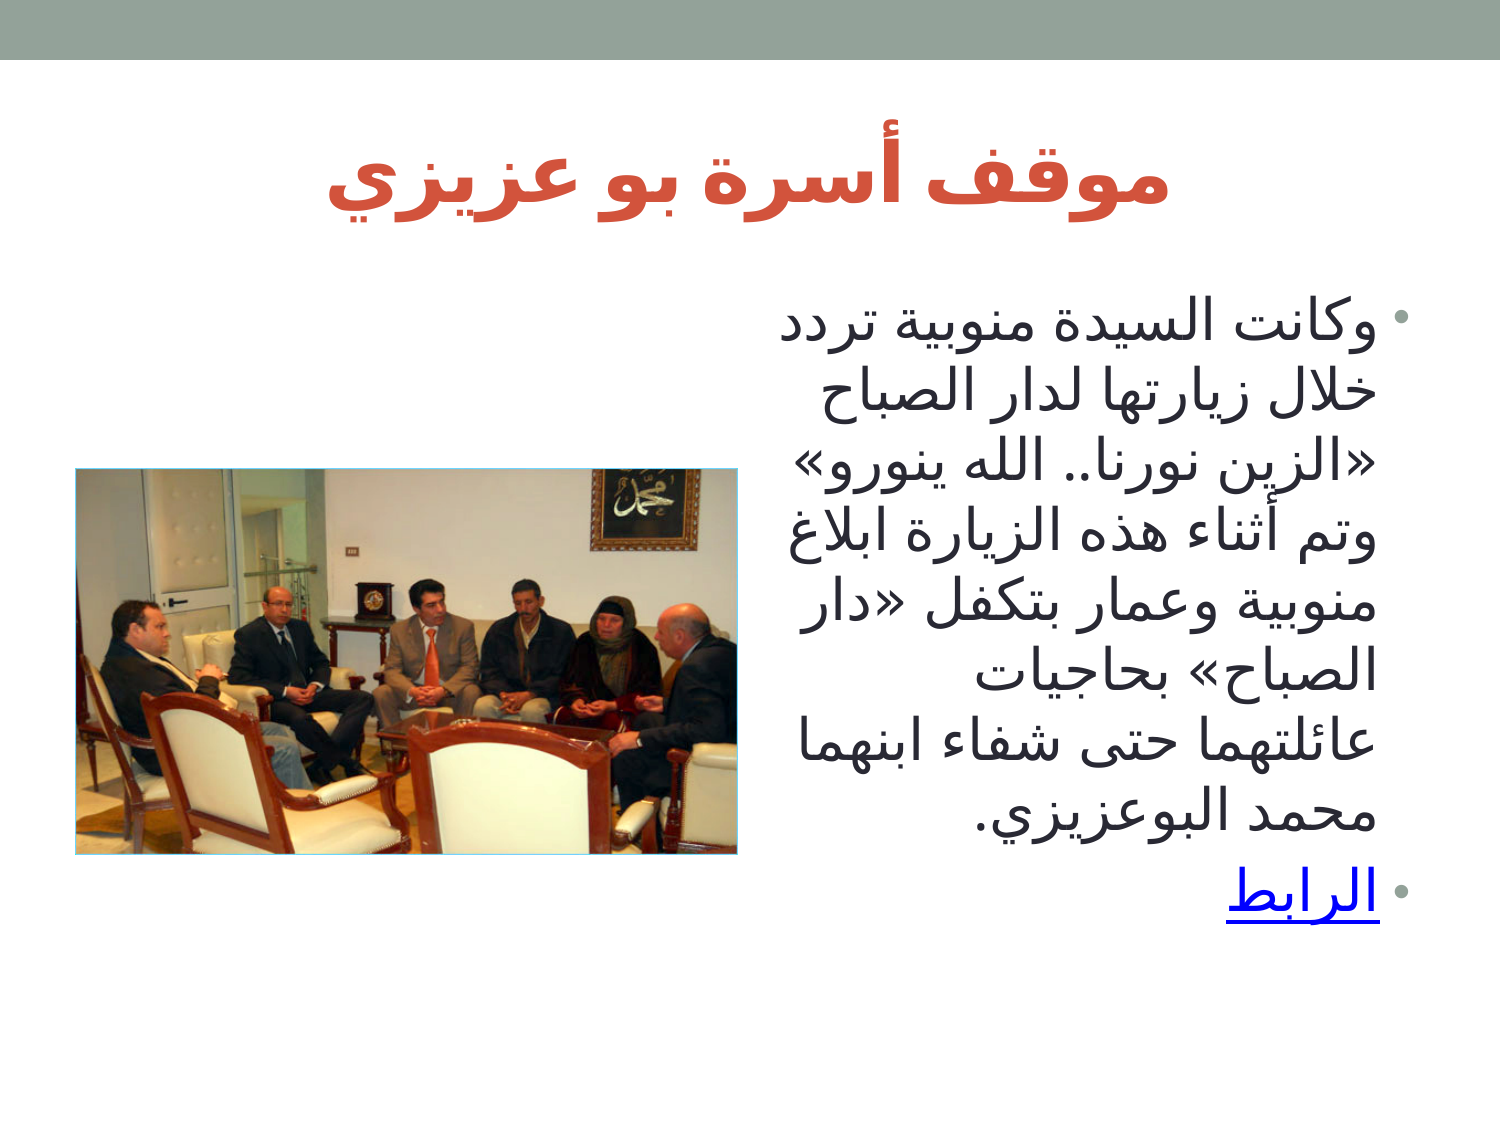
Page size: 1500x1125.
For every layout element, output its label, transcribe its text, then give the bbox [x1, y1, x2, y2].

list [74, 467, 738, 855]
list وكانت السيدة منوبية تردد خلال زيارتها لدار الصباح «الزين نورنا.. الله ينورو» وتم أثناء هذه الزيارة ابلاغ منوبية وعمار بتكفل «دار الصباح» بحاجيات عائلتهما حتى شفاء ابنهما محمد البوعزيزي. الرابط [762, 274, 1425, 1049]
title موقف أسرة بو عزيزي [75, 87, 1425, 250]
